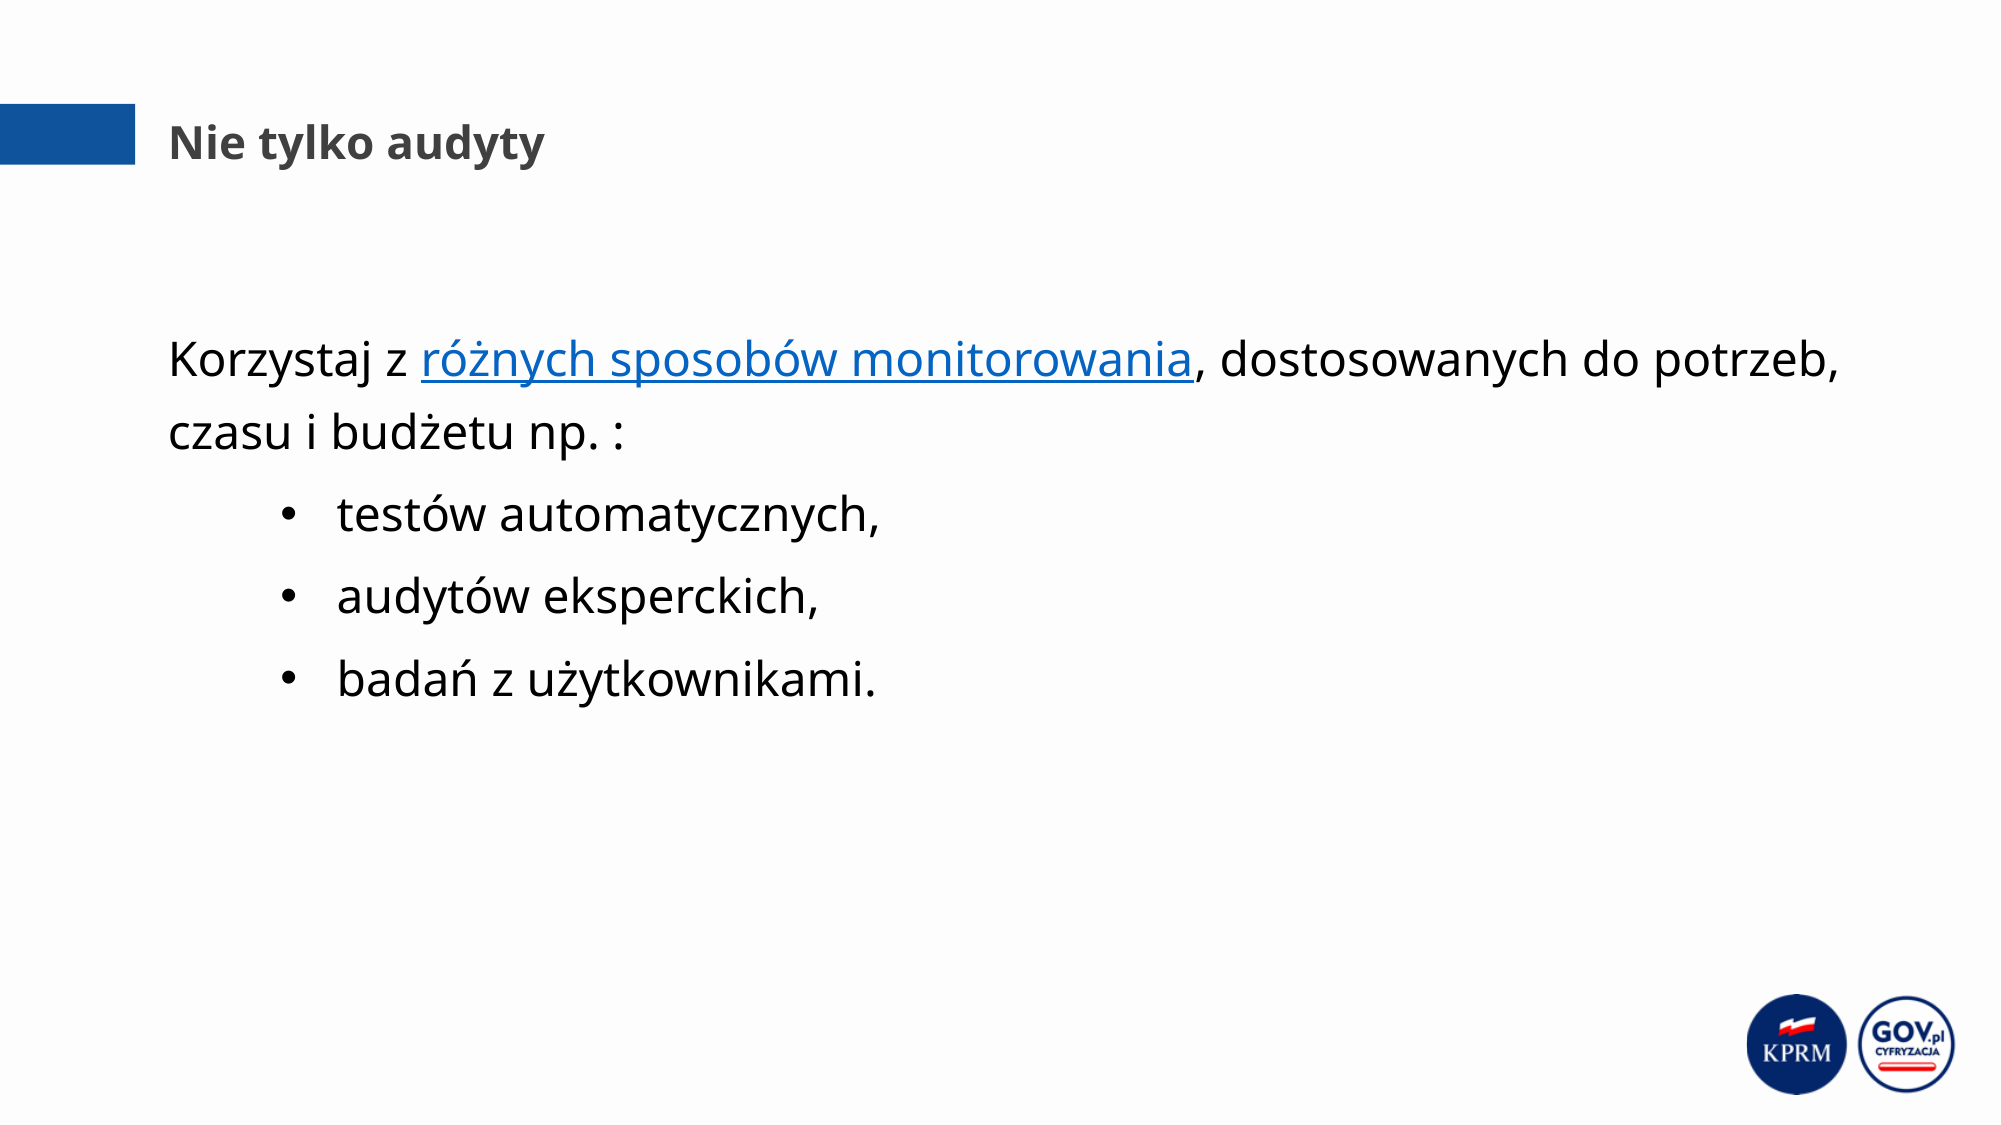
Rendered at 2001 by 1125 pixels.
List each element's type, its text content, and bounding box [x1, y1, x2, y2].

text_box Korzystaj z różnych sposobów monitorowania, dostosowanych do potrzeb, czasu i budżetu np. : testów automatycznych, audytów eksperckich, badań z użytkownikami. [152, 311, 1902, 792]
picture [1746, 986, 1965, 1103]
title Nie tylko audyty [152, 98, 1886, 211]
